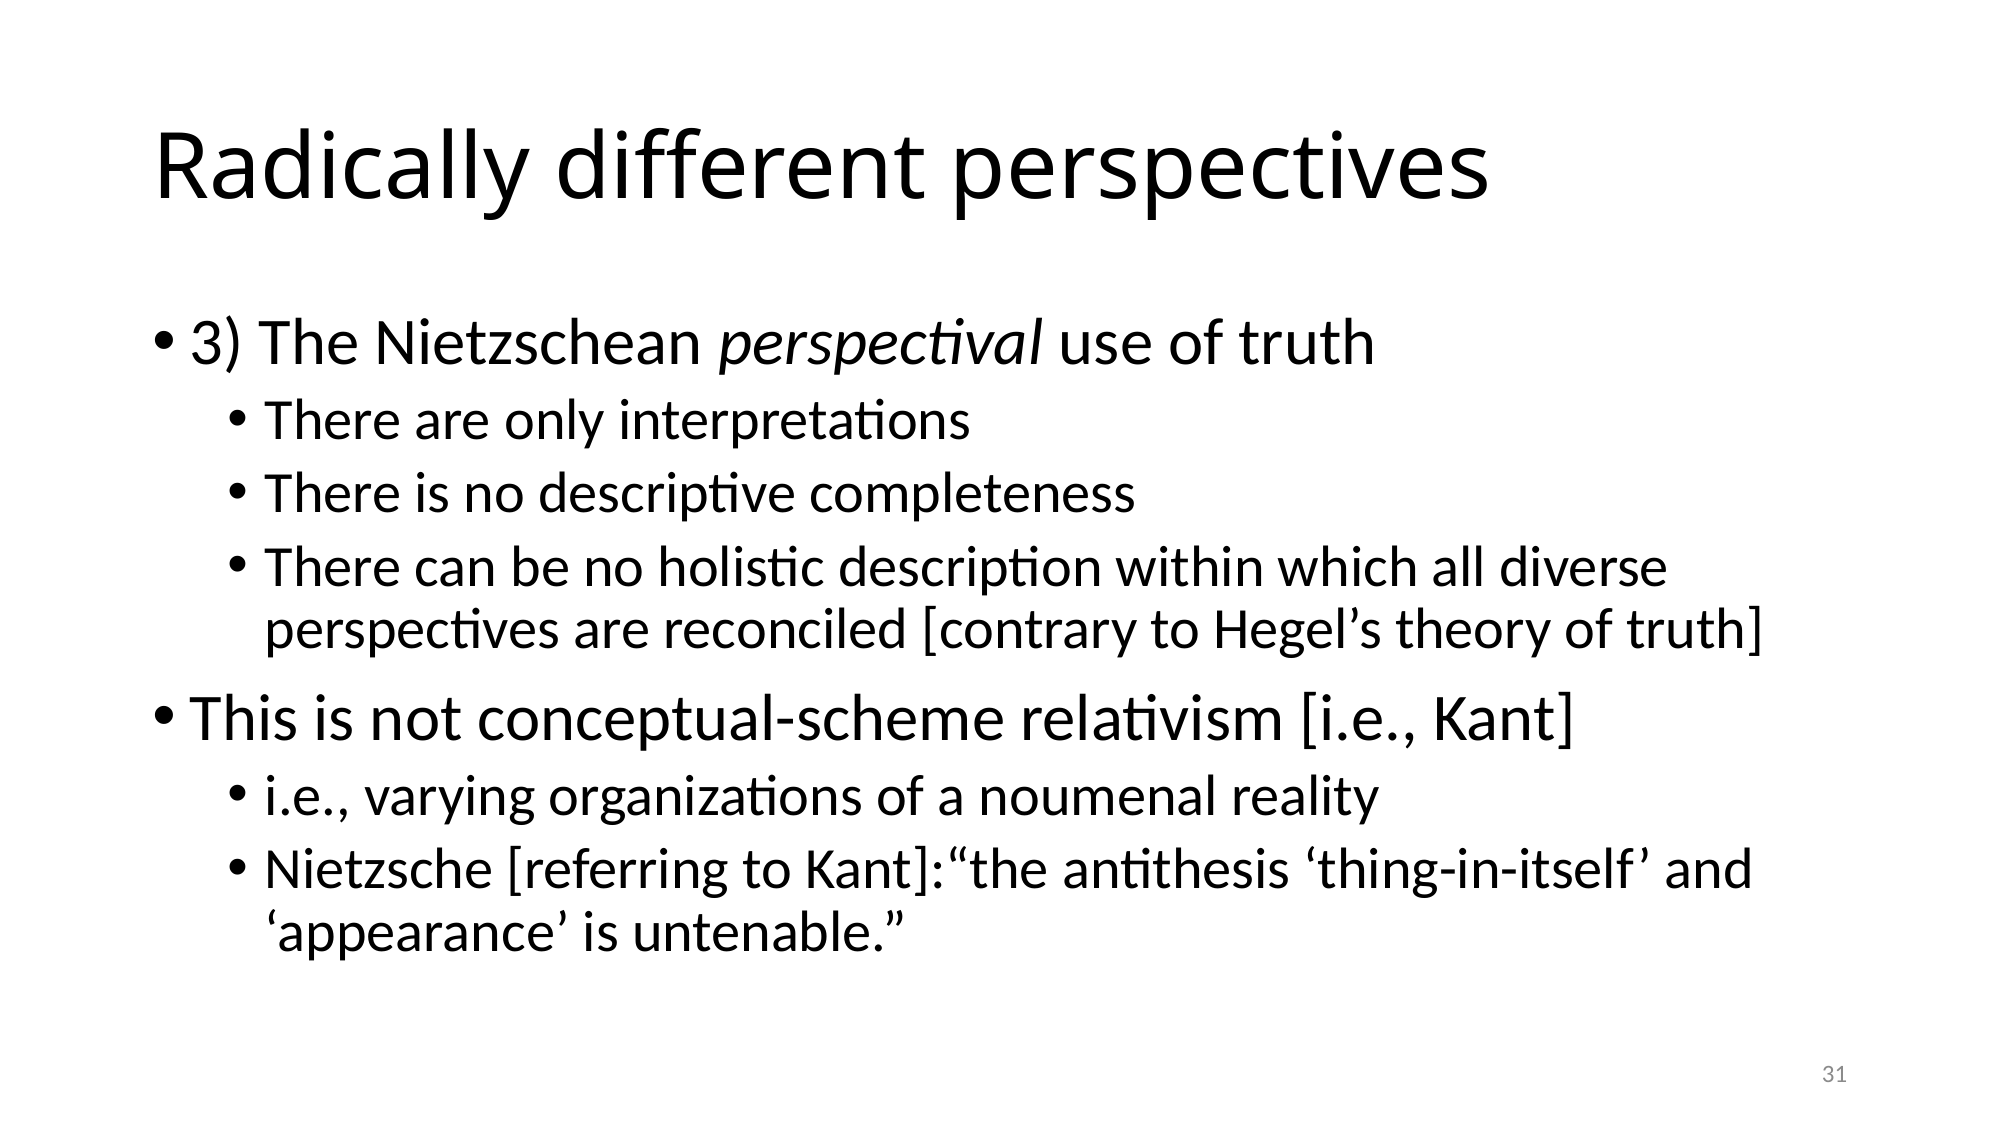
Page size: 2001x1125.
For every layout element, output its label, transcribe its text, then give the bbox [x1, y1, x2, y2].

list 3) The Nietzschean perspectival use of truth There are only interpretations There is no descriptive completeness There can be no holistic description within which all diverse perspectives are reconciled [contrary to Hegel’s theory of truth] This is not conceptual-scheme relativism [i.e., Kant] i.e., varying organizations of a noumenal reality Nietzsche [referring to Kant]:“the antithesis ‘thing-in-itself’ and ‘appearance’ is untenable.” [137, 299, 1863, 1014]
title Radically different perspectives [137, 59, 1863, 278]
slide_number 31 [1412, 1042, 1863, 1103]
